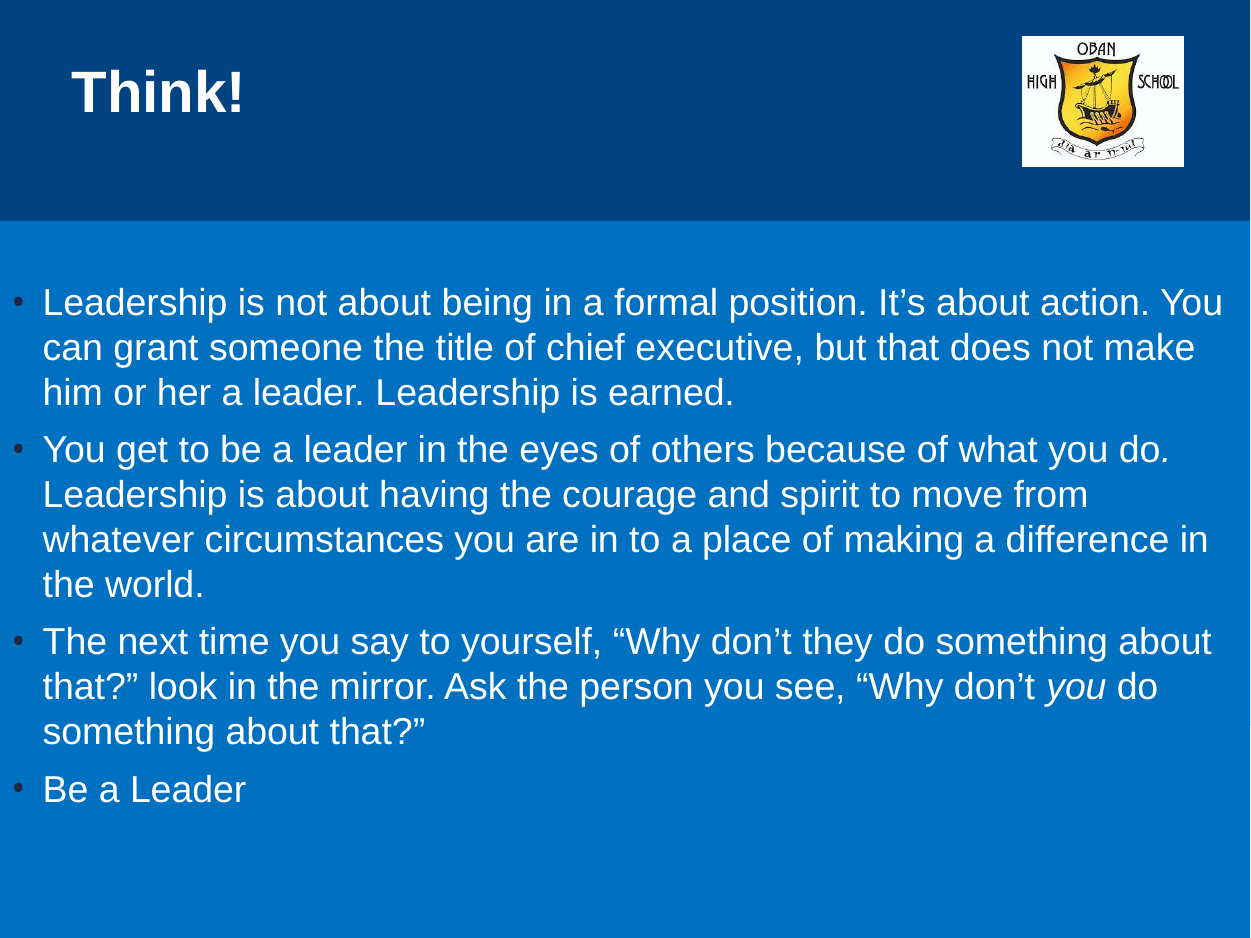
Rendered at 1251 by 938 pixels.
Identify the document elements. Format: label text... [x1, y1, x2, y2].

title Think! [59, 31, 1184, 137]
list Leadership is not about being in a formal position. It’s about action. You can grant someone the title of chief executive, but that does not make him or her a leader. Leadership is earned. You get to be a leader in the eyes of others because of what you do. Leadership is about having the courage and spirit to move from whatever circumstances you are in to a place of making a difference in the world. The next time you say to yourself, “Why don’t they do something about that?” look in the mirror. Ask the person you see, “Why don’t you do something about that?” Be a Leader [0, 220, 1250, 938]
picture [0, 0, 1251, 938]
